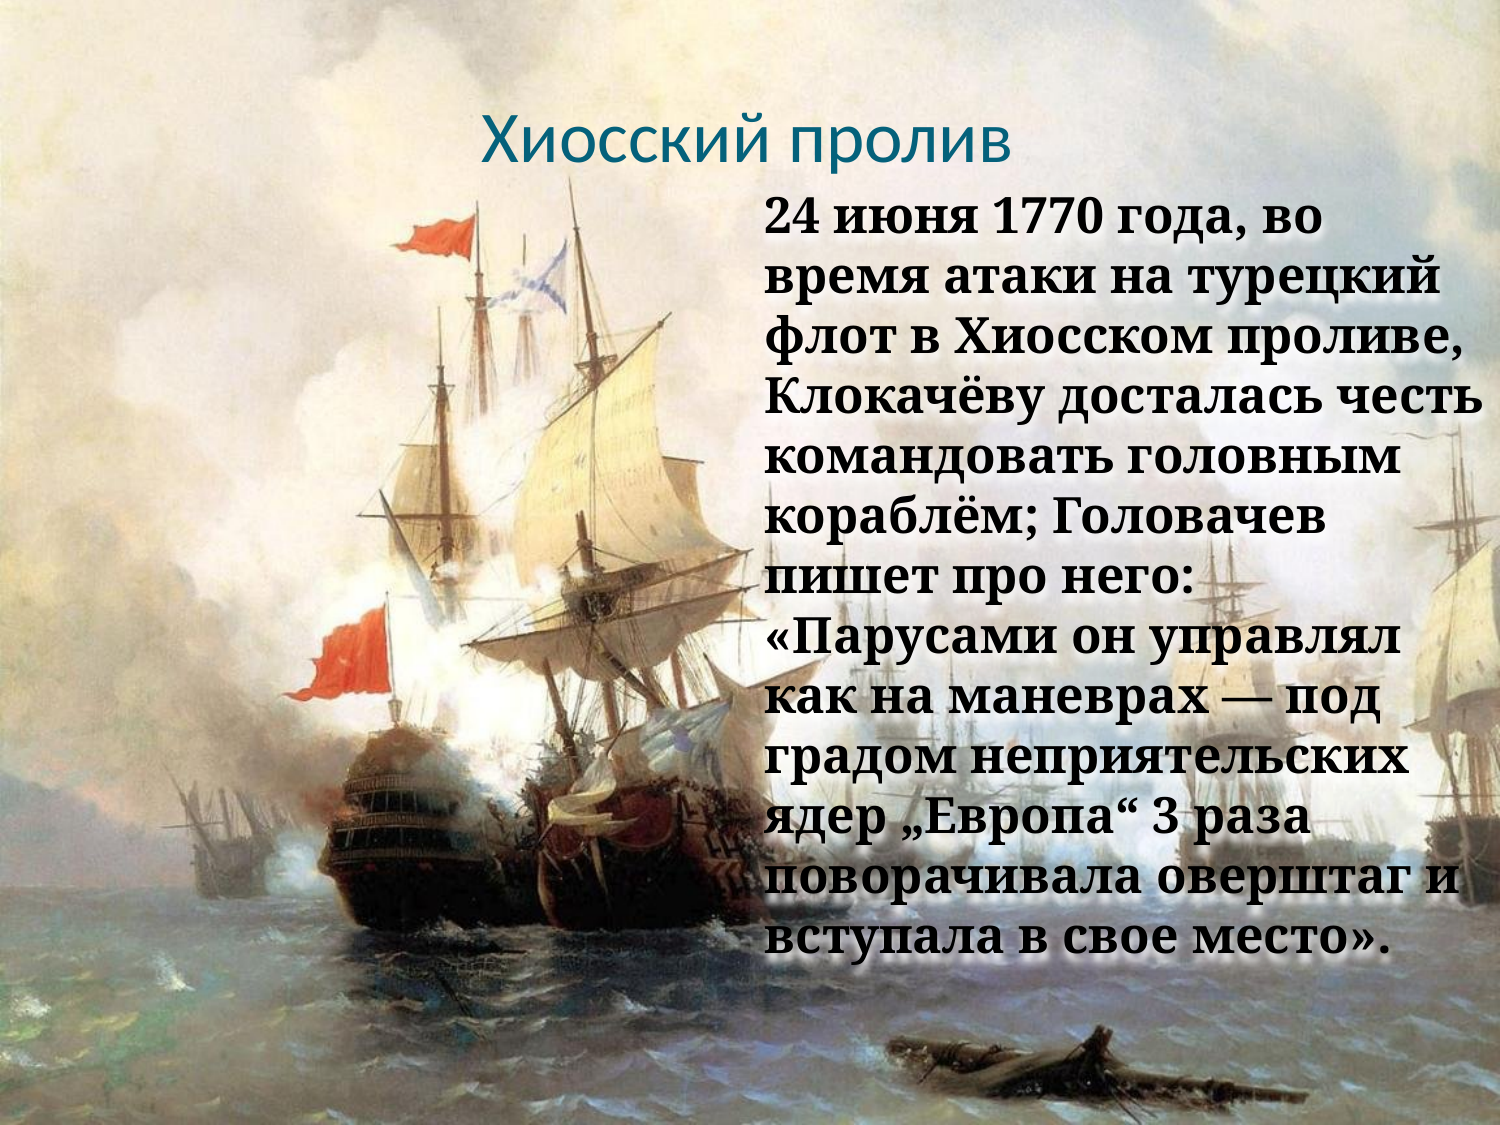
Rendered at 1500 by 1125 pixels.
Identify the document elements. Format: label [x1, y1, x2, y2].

list [0, 0, 1500, 1125]
